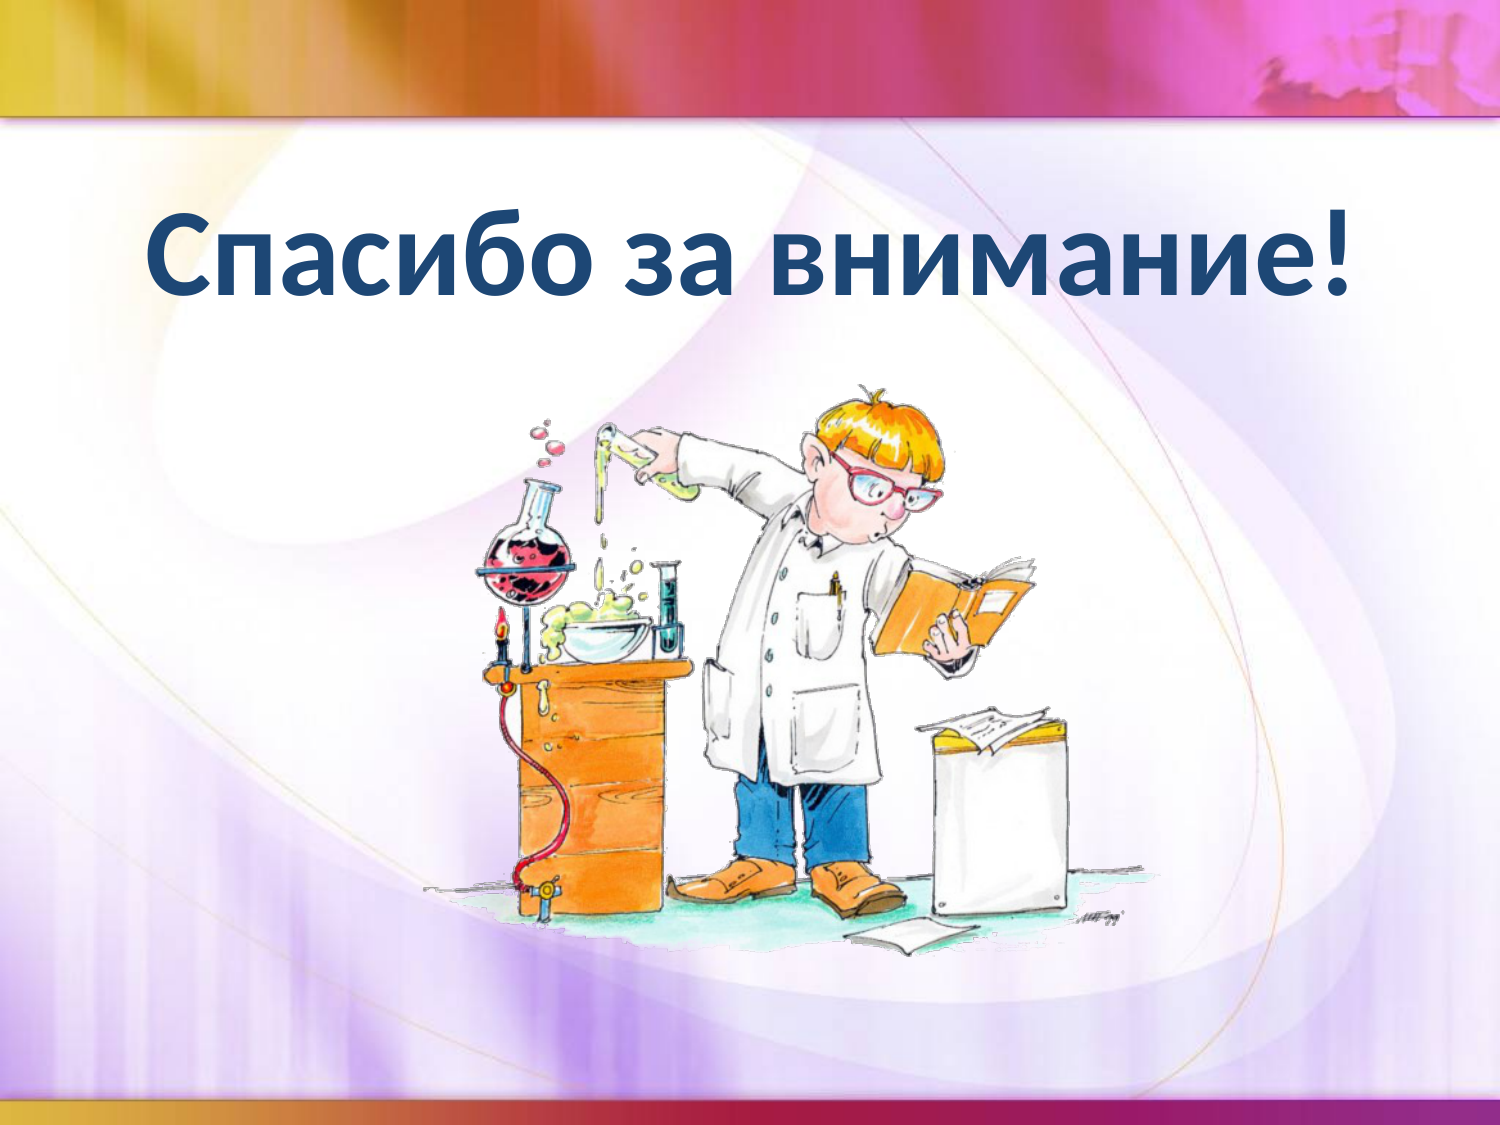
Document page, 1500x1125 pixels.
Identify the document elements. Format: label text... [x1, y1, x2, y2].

picture [0, 0, 1500, 1125]
list Спасибо за внимание! [64, 187, 1440, 324]
